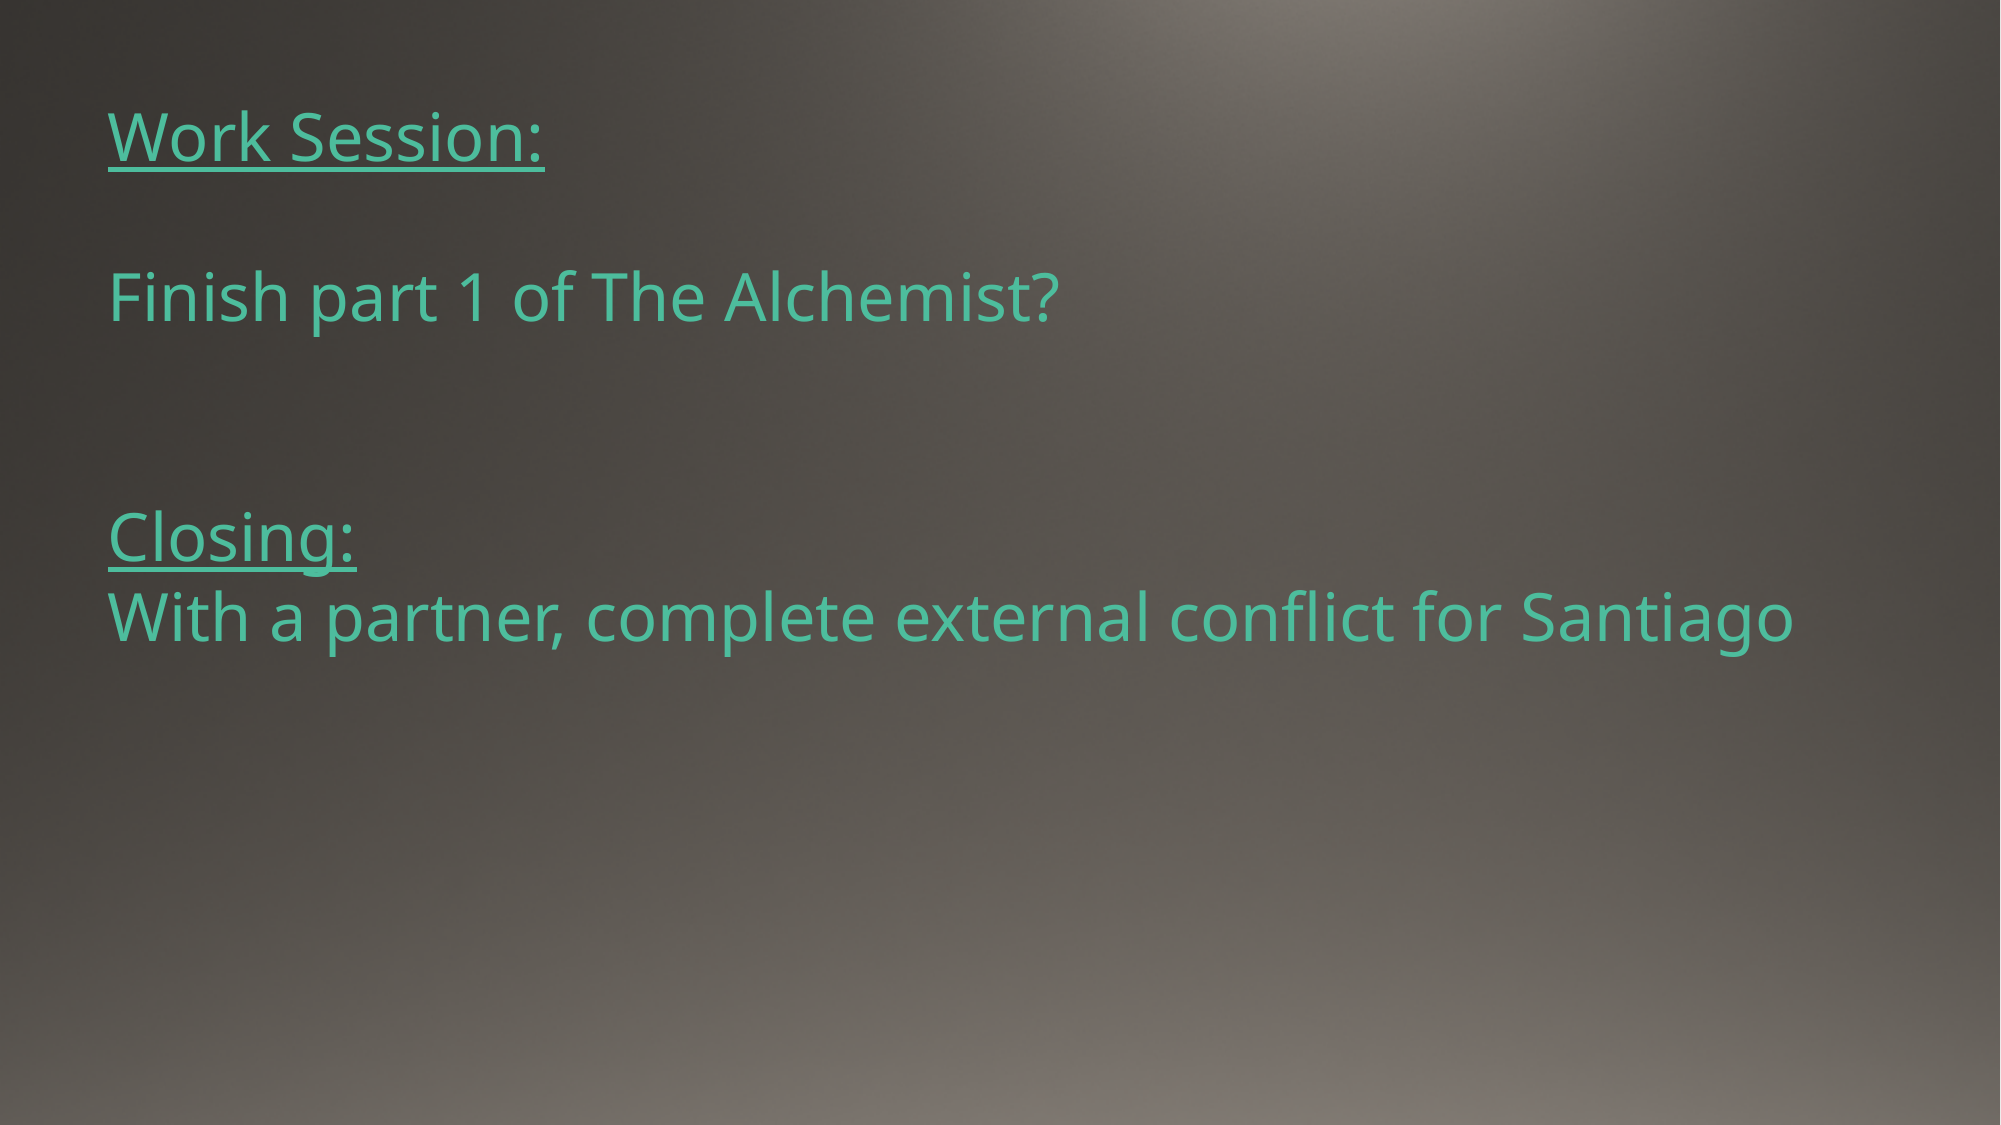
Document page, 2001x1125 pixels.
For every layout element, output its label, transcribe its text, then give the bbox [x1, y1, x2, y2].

picture [0, 0, 2001, 1125]
text_box Work Session: Finish part 1 of The Alchemist? Closing: With a partner, complete external conflict for Santiago [93, 87, 1887, 743]
